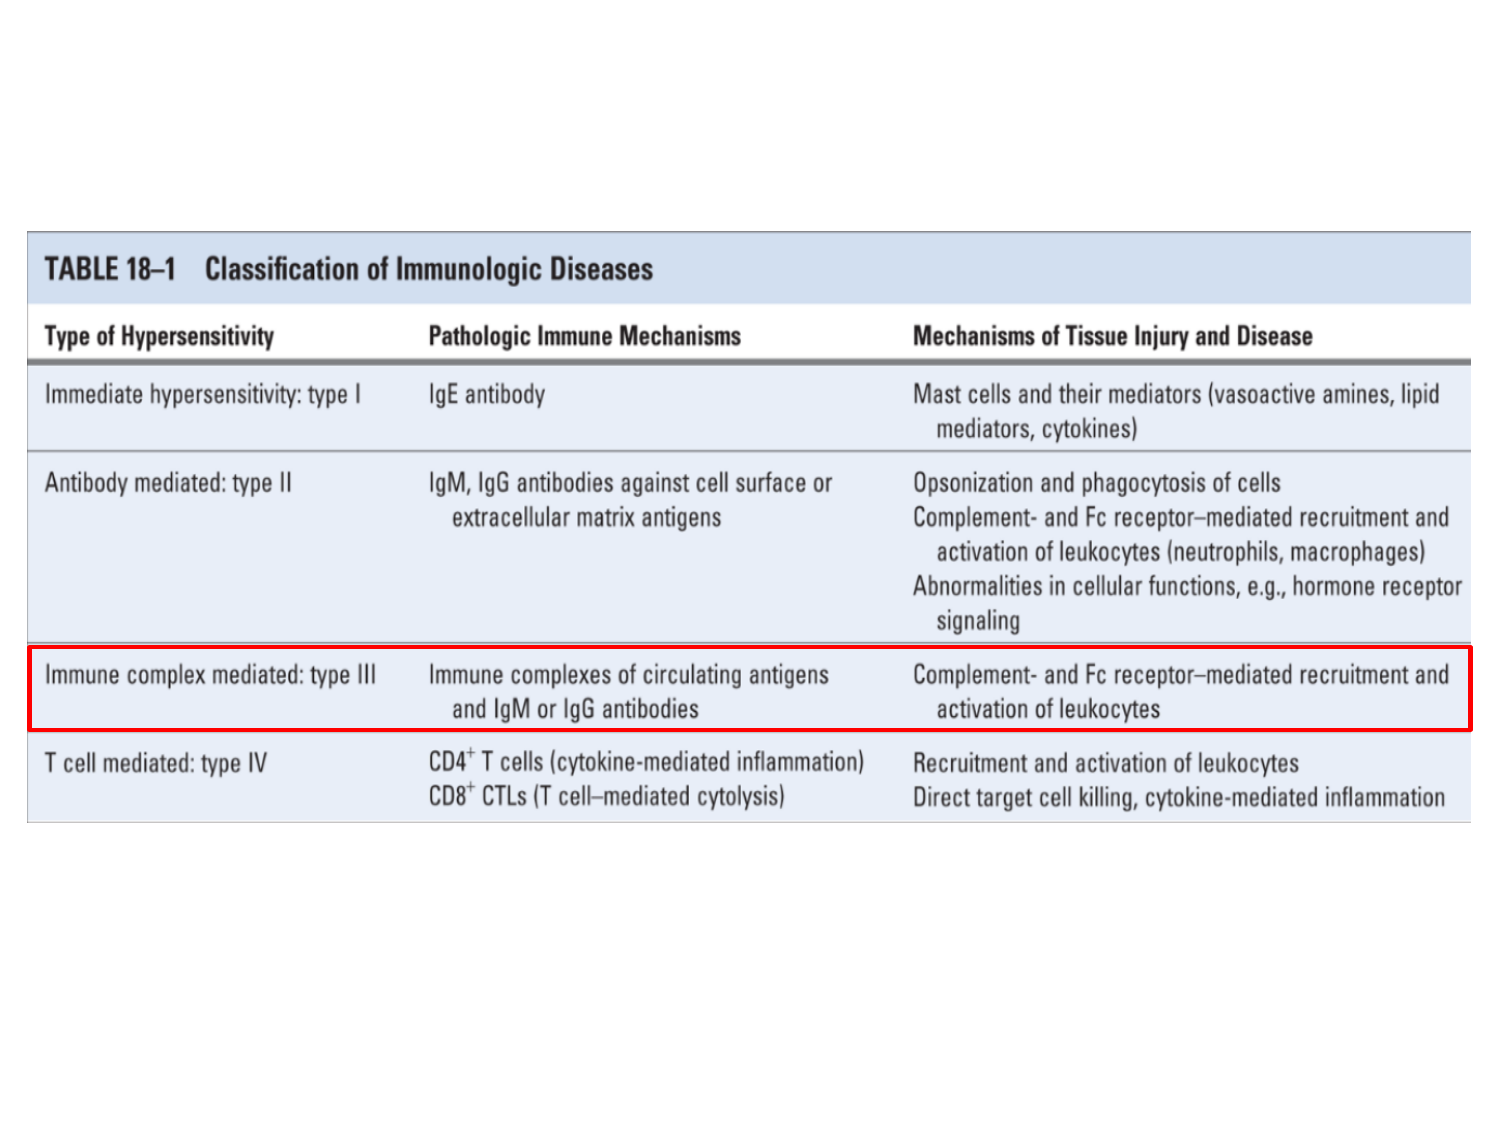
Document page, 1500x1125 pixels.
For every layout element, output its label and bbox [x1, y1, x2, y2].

picture [27, 231, 1471, 823]
